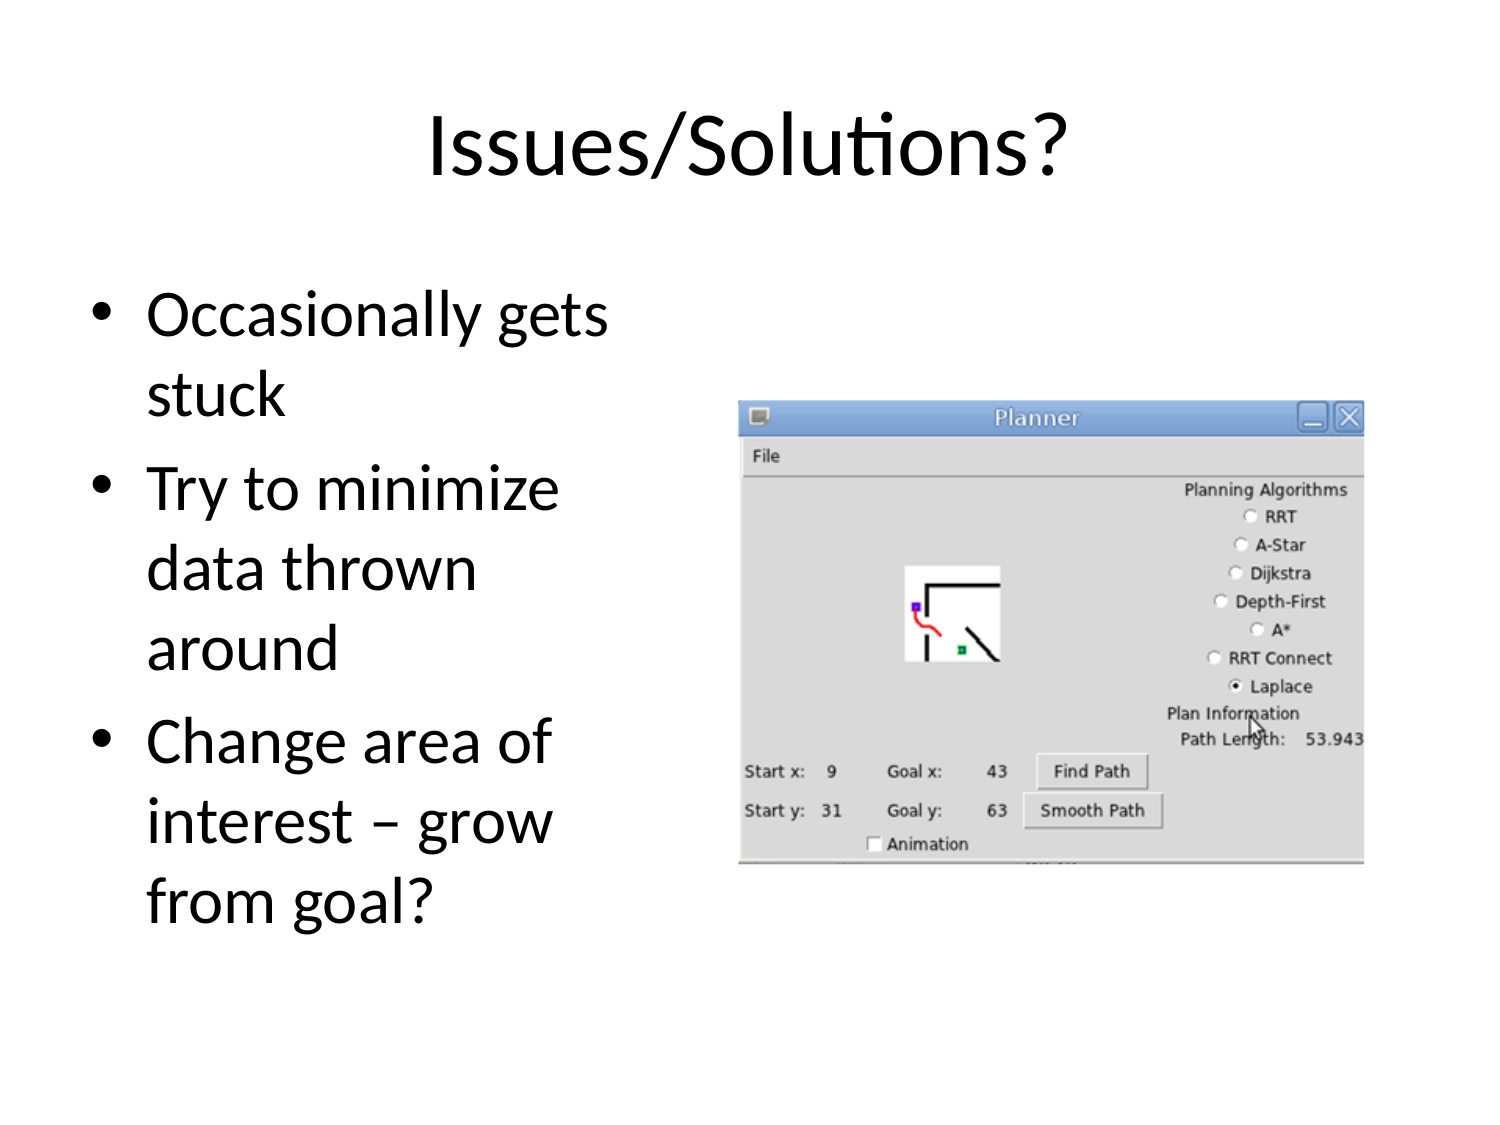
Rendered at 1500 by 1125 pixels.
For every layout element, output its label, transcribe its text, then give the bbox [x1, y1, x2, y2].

picture [737, 399, 1366, 866]
list Occasionally gets stuck Try to minimize data thrown around Change area of interest – grow from goal? [75, 262, 663, 1005]
title Issues/Solutions? [75, 45, 1425, 233]
